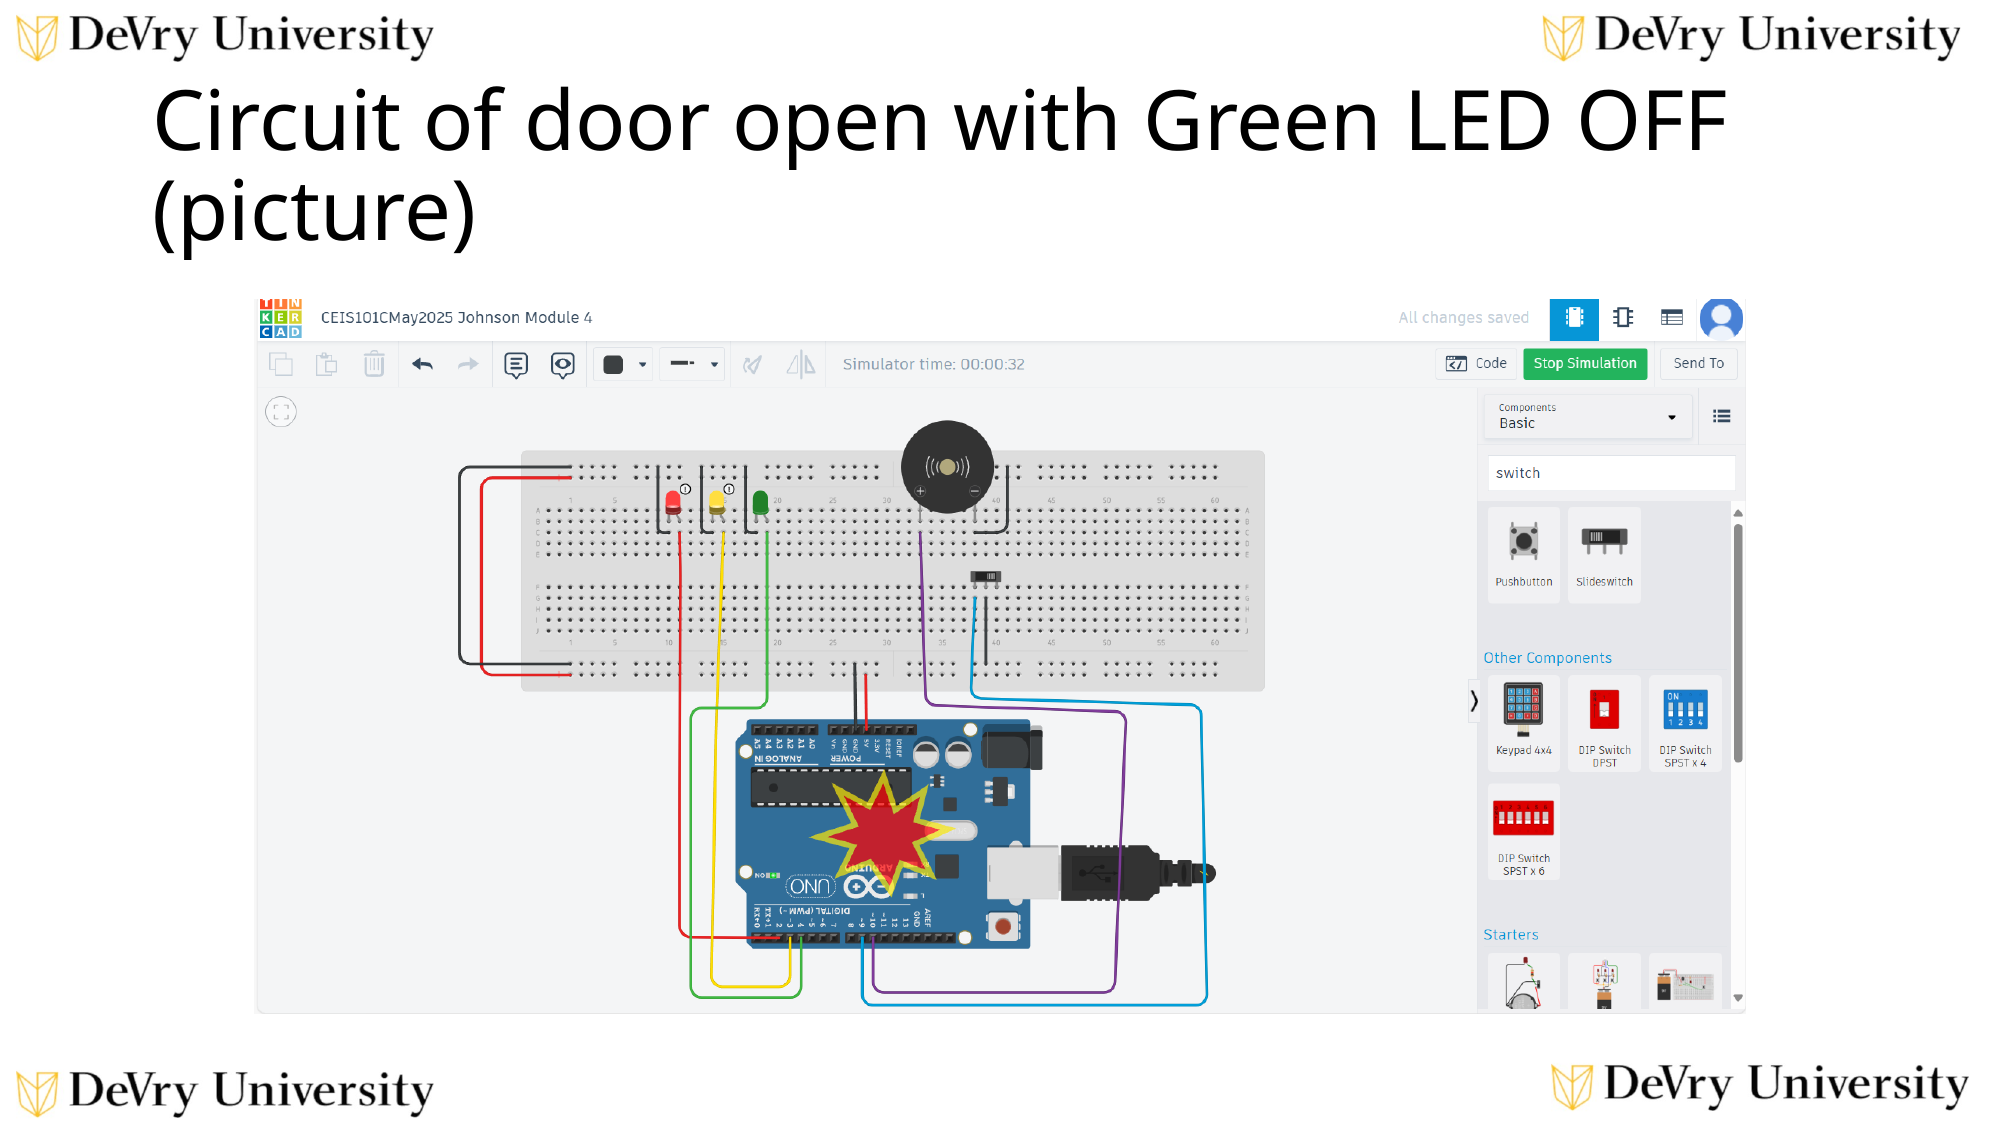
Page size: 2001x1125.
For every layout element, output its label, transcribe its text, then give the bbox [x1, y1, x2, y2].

picture [16, 8, 434, 68]
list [254, 299, 1746, 1014]
picture [1551, 1057, 1969, 1117]
title Circuit of door open with Green LED OFF (picture) [137, 59, 1863, 278]
picture [16, 1065, 434, 1124]
picture [1542, 8, 1961, 68]
